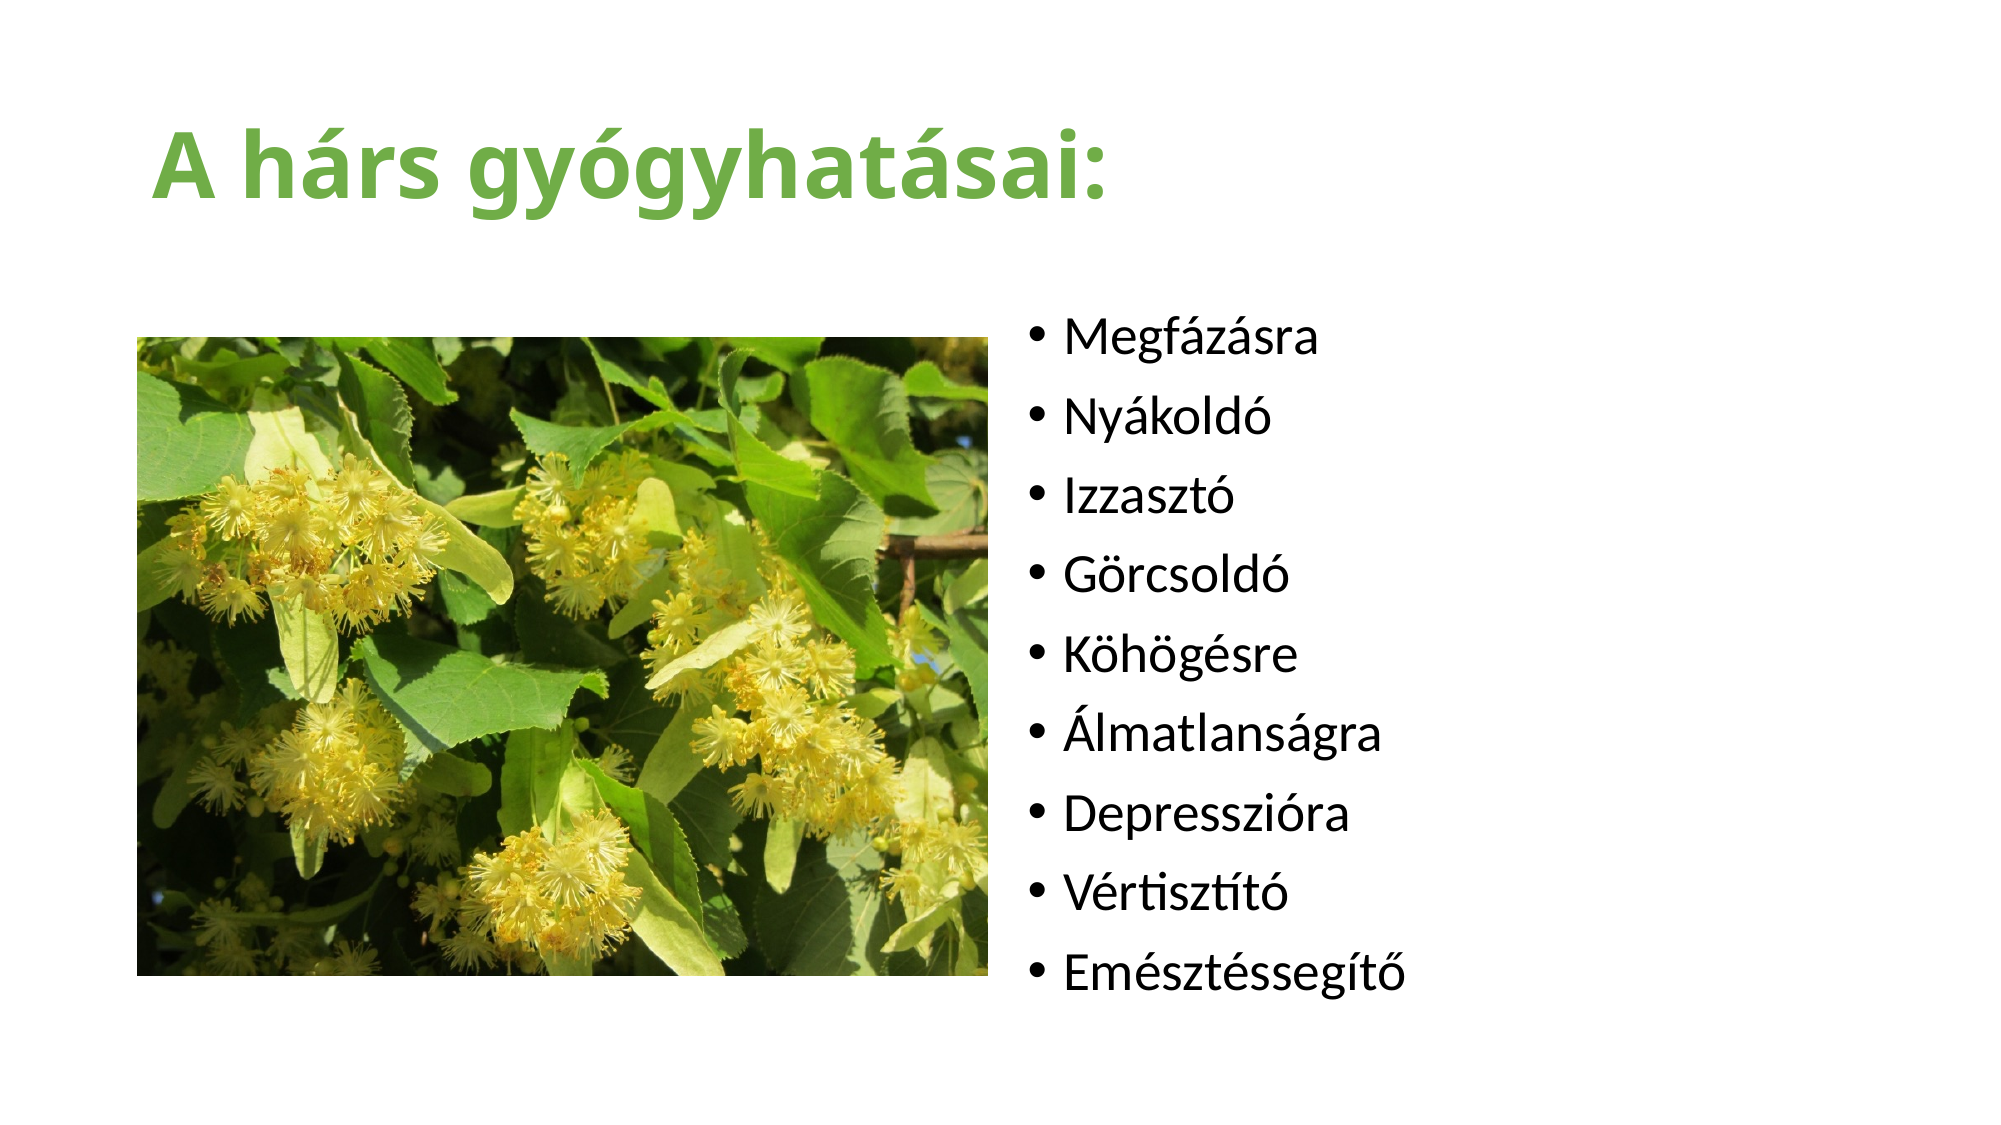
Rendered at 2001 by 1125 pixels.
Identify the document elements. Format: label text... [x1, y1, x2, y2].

title A hárs gyógyhatásai: [137, 59, 1863, 278]
list Megfázásra Nyákoldó Izzasztó Görcsoldó Köhögésre Álmatlanságra Depresszióra Vértisztító Emésztéssegítő [1012, 299, 1863, 1014]
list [137, 337, 988, 976]
